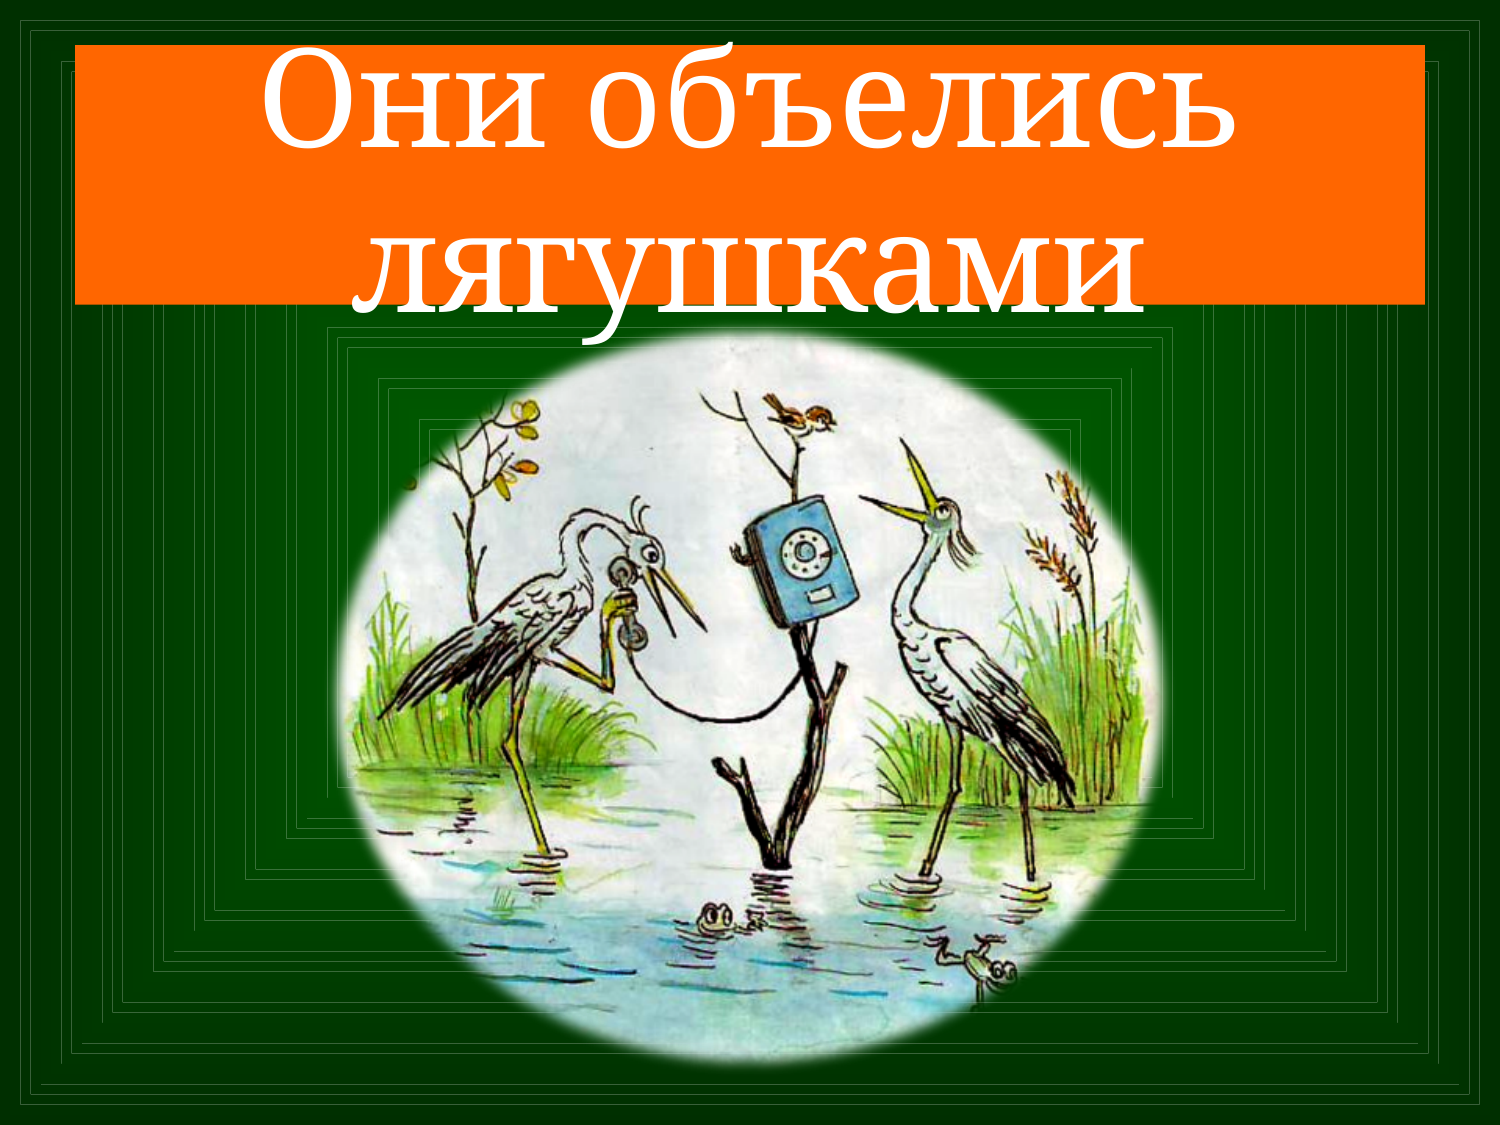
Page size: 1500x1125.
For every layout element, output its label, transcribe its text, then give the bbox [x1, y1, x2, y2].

title Они объелись лягушками [74, 44, 1426, 305]
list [319, 314, 1181, 1080]
